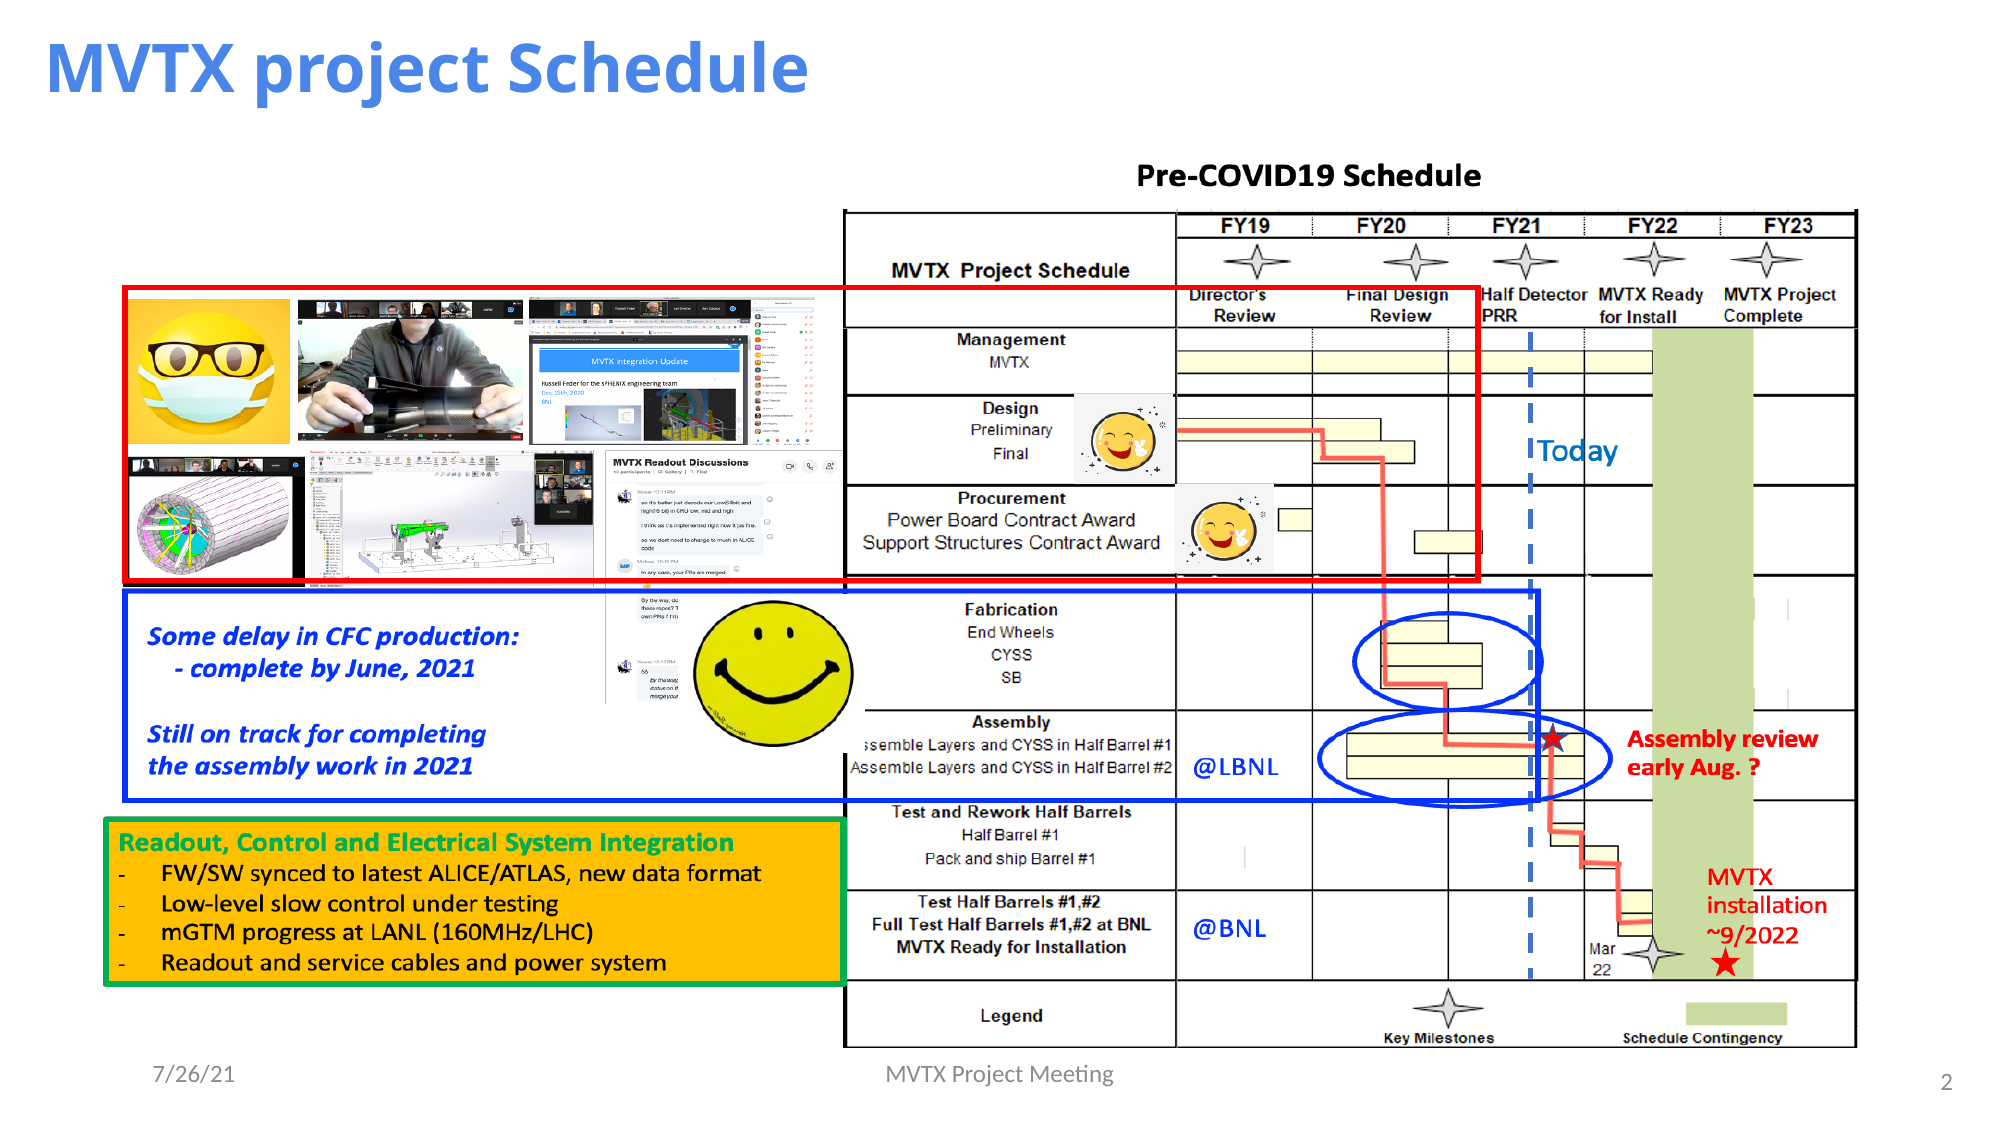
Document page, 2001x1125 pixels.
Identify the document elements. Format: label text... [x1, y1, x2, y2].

title MVTX project Schedule [24, 13, 1889, 140]
footer MVTX Project Meeting [662, 1055, 1338, 1103]
slide_number 2 [1853, 1037, 1974, 1124]
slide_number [137, 1055, 588, 1103]
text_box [94, 138, 1859, 1055]
